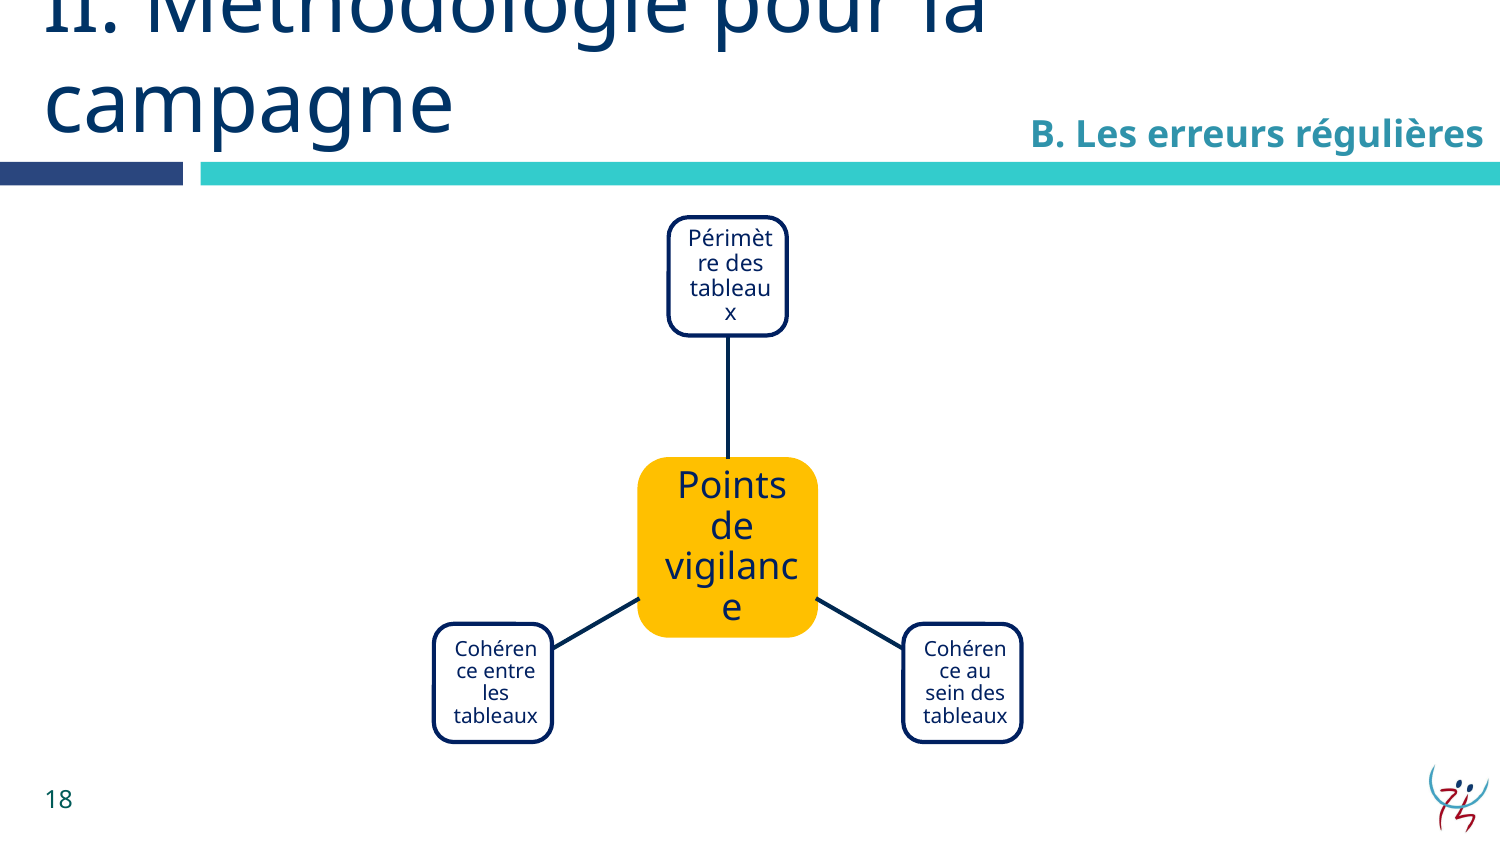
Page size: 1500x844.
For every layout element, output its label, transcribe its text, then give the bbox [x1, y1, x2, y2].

slide_number 18 [29, 776, 380, 822]
text_box B. Les erreurs régulières [743, 102, 1500, 163]
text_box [277, 185, 1179, 774]
picture [1423, 764, 1495, 835]
title II. Méthodologie pour la campagne [0, 0, 1278, 113]
